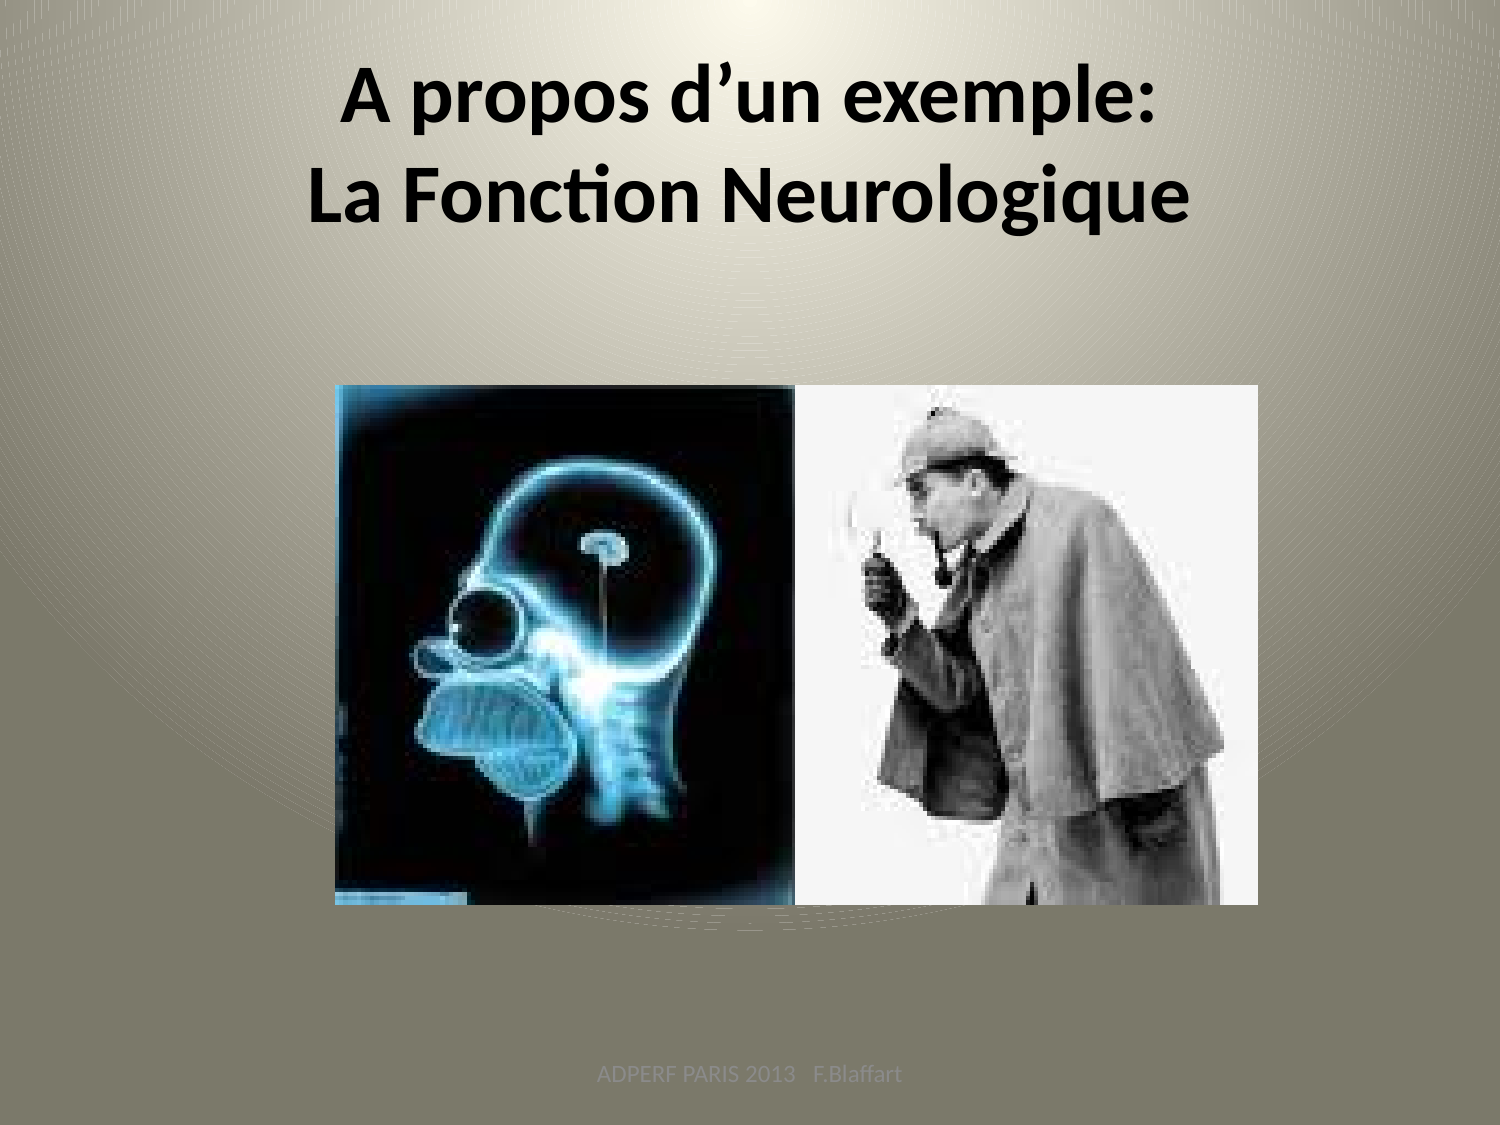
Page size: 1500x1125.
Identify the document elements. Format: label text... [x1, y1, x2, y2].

picture [335, 385, 794, 906]
title A propos d’un exemple: La Fonction Neurologique [75, 45, 1425, 233]
footer ADPERF PARIS 2013 F.Blaffart [512, 1042, 988, 1103]
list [794, 385, 1259, 906]
